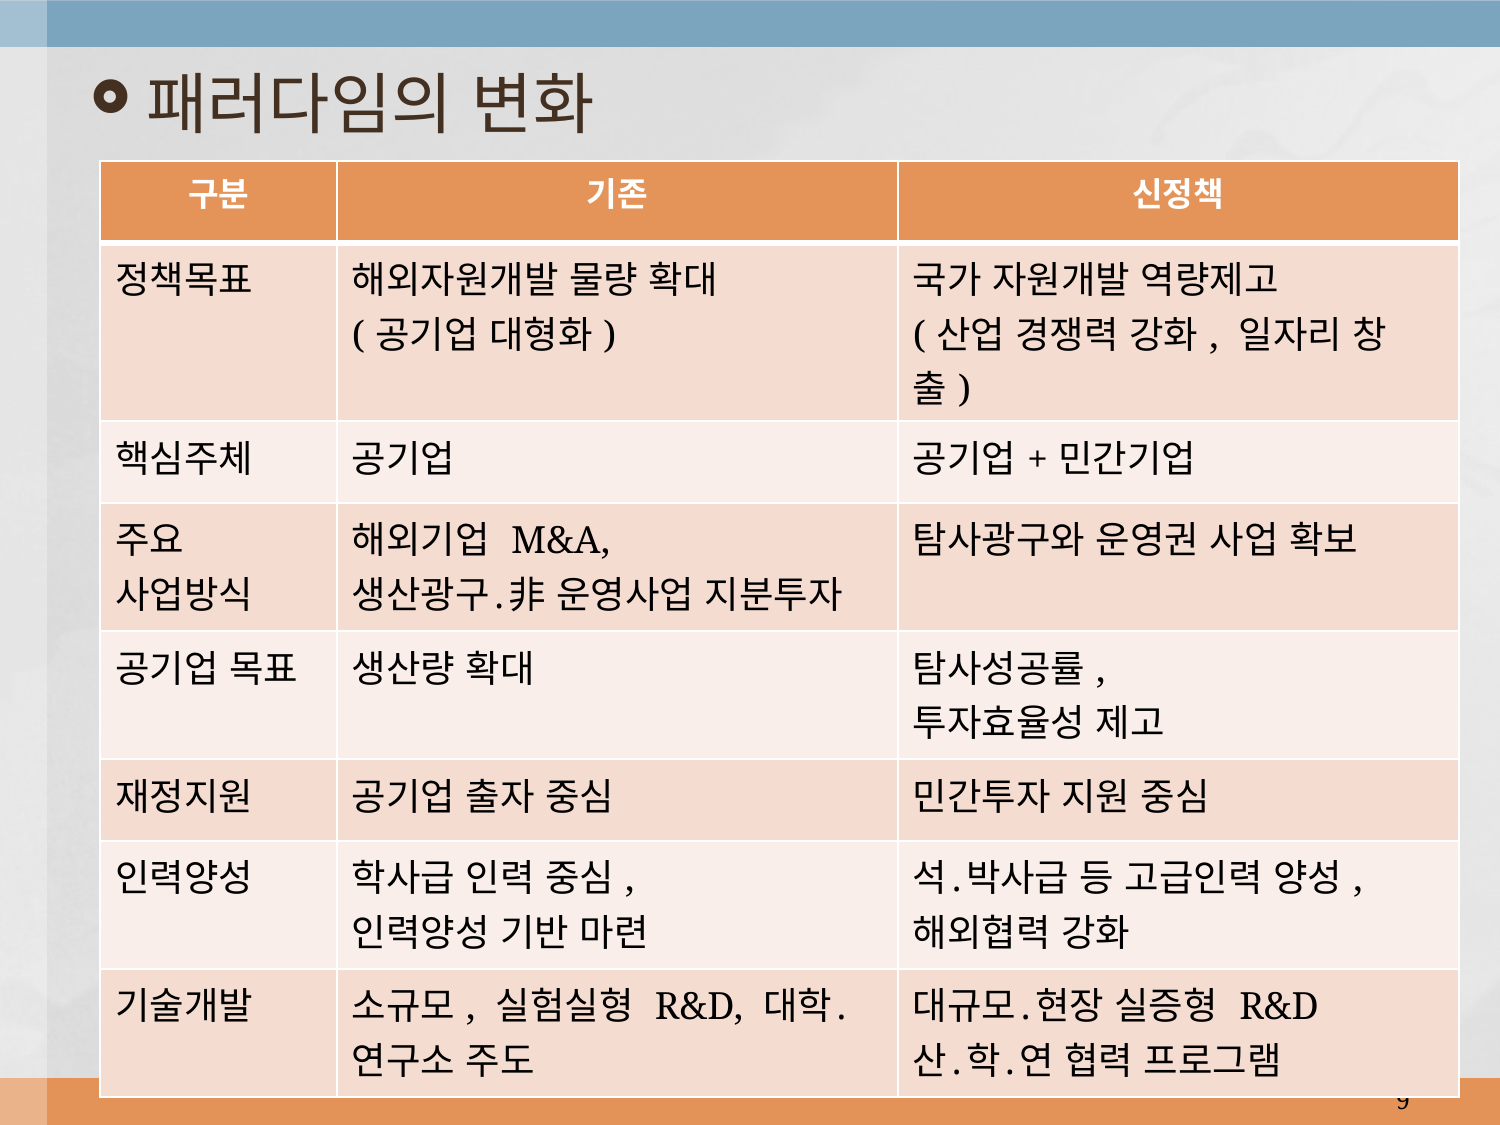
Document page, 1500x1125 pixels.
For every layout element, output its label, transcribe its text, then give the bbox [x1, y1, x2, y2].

table_cell 해외기업 M&A, 생산광구․非 운영사업 지분투자 [338, 504, 897, 630]
table_cell 생산량 확대 [338, 632, 897, 758]
table_cell 탐사성공률, 투자효율성 제고 [899, 632, 1458, 758]
table_cell 소규모, 실험실형 R&D, 대학․연구소 주도 [338, 970, 897, 1096]
table_cell 학사급 인력 중심, 인력양성 기반 마련 [338, 842, 897, 968]
list 패러다임의 변화 [75, 54, 1425, 1005]
table_cell 공기업 [338, 422, 897, 502]
table_cell 석․박사급 등 고급인력 양성, 해외협력 강화 [899, 842, 1458, 968]
table_header 기존 [338, 162, 897, 240]
table_cell 기술개발 [101, 970, 336, 1096]
table_cell 정책목표 [101, 246, 336, 420]
table_header 신정책 [899, 162, 1458, 240]
table_header 구분 [101, 162, 336, 240]
table_cell 공기업+민간기업 [899, 422, 1458, 502]
table_cell 국가 자원개발 역량제고 (산업 경쟁력 강화, 일자리 창출) [899, 246, 1458, 420]
table_cell 핵심주체 [101, 422, 336, 502]
table_cell 대규모․현장 실증형 R&D 산․학․연 협력 프로그램 [899, 970, 1458, 1096]
table_cell 탐사광구와 운영권 사업 확보 [899, 504, 1458, 630]
slide_number 9 [1074, 1098, 1425, 1125]
table_cell 해외자원개발 물량 확대 (공기업 대형화) [338, 246, 897, 420]
table_cell 공기업 목표 [101, 632, 336, 758]
table_cell 인력양성 [101, 842, 336, 968]
table_cell 재정지원 [101, 760, 336, 840]
table_cell 공기업 출자 중심 [338, 760, 897, 840]
table_cell 민간투자 지원 중심 [899, 760, 1458, 840]
table_cell 주요 사업방식 [101, 504, 336, 630]
